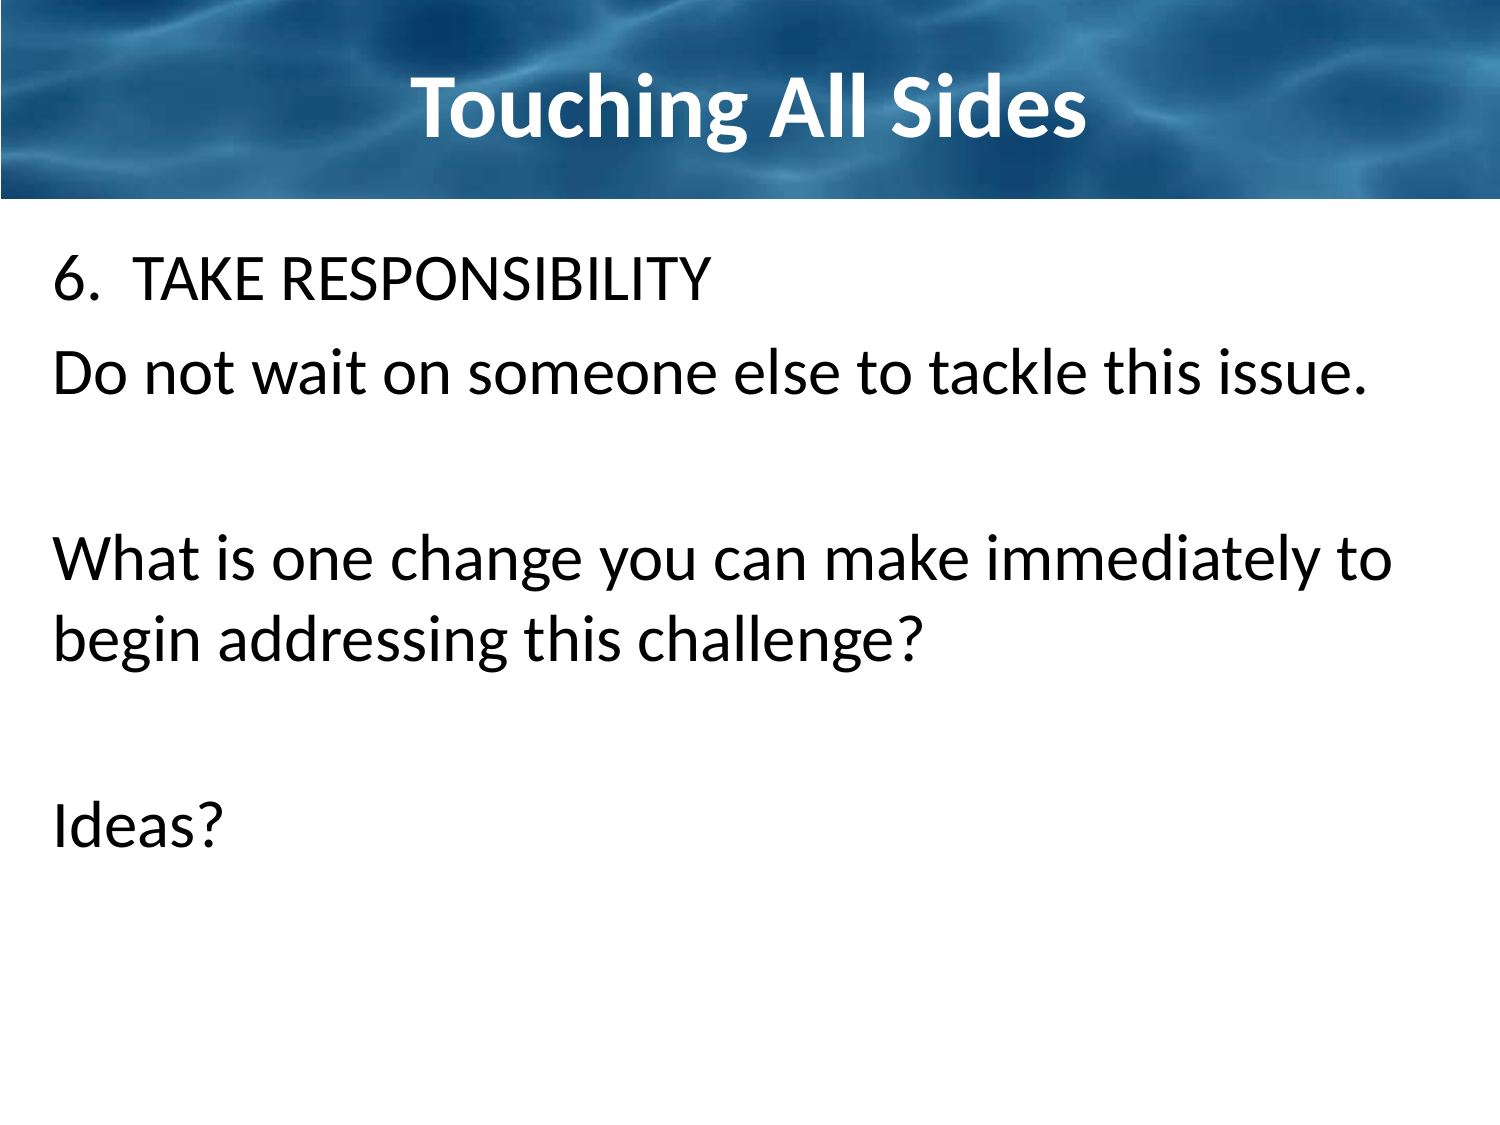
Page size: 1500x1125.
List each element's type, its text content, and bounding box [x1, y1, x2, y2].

list 6. TAKE RESPONSIBILITY Do not wait on someone else to tackle this issue. What is one change you can make immediately to begin addressing this challenge? Ideas? [37, 226, 1463, 1037]
title Touching All Sides [37, 7, 1463, 195]
picture [1, 0, 1500, 199]
